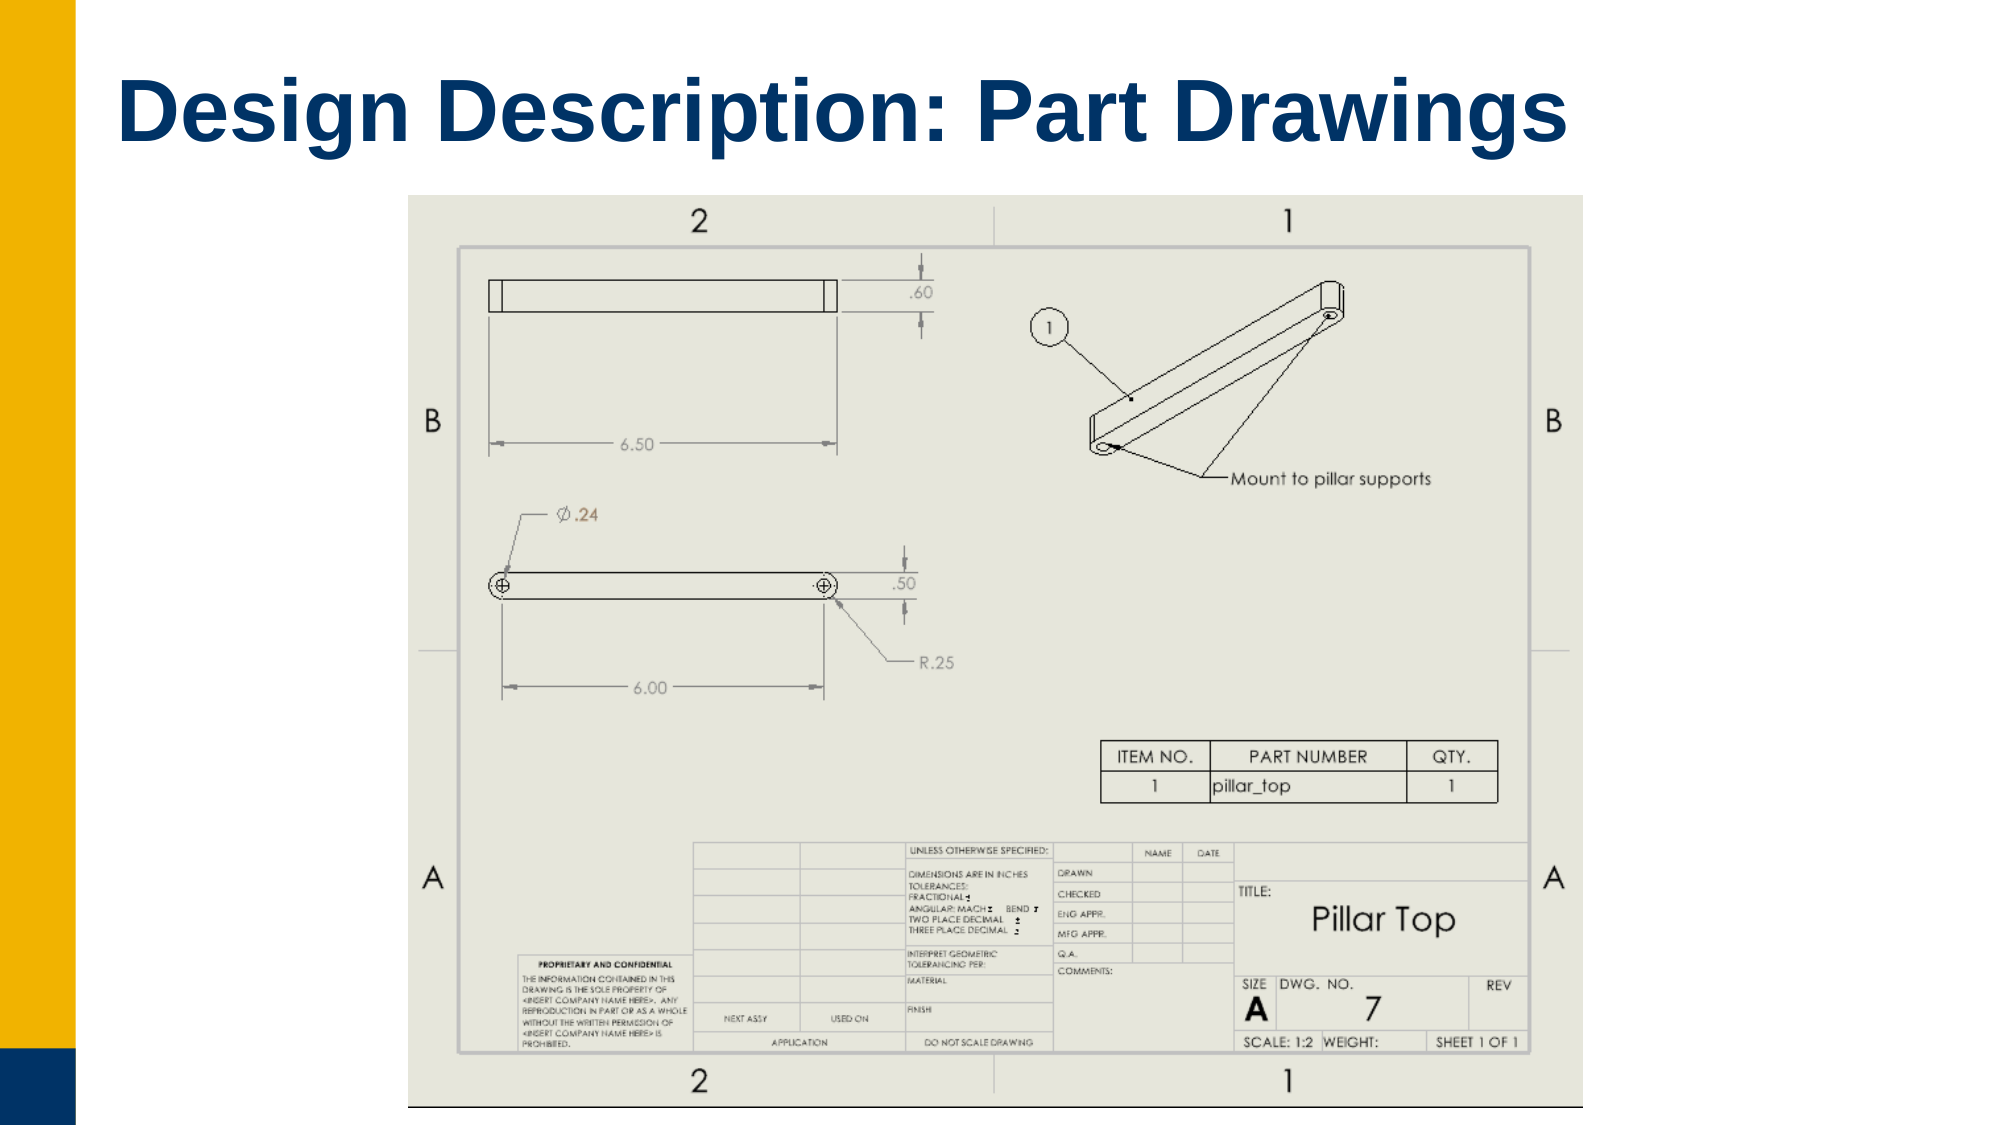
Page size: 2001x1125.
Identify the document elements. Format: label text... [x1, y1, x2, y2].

picture [408, 194, 1583, 1108]
title Design Description: Part Drawings [101, 22, 1813, 204]
